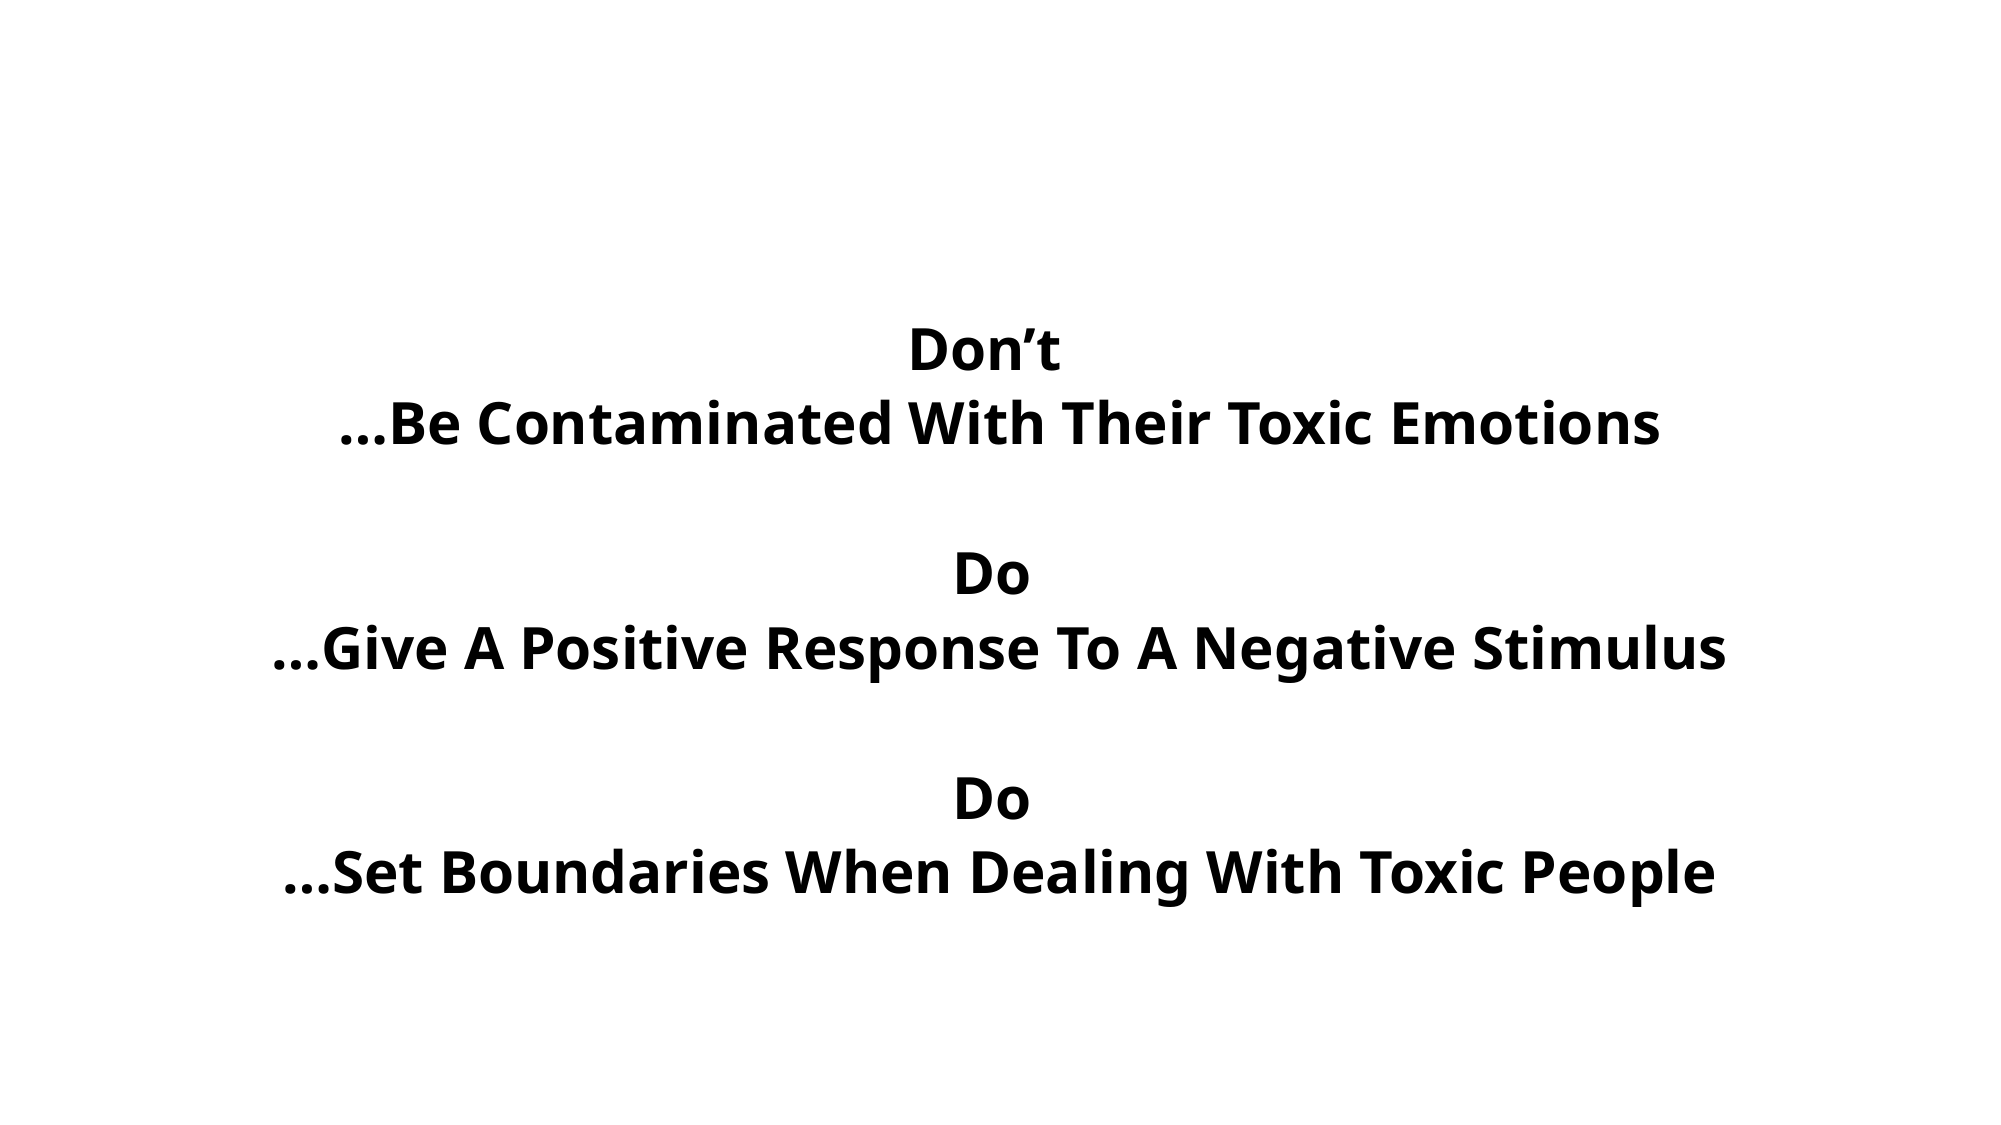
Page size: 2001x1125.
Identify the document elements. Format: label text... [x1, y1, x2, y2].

list Don’t …Be Contaminated With Their Toxic Emotions Do …Give A Positive Response To A Negative Stimulus Do …Set Boundaries When Dealing With Toxic People [137, 299, 1863, 1014]
